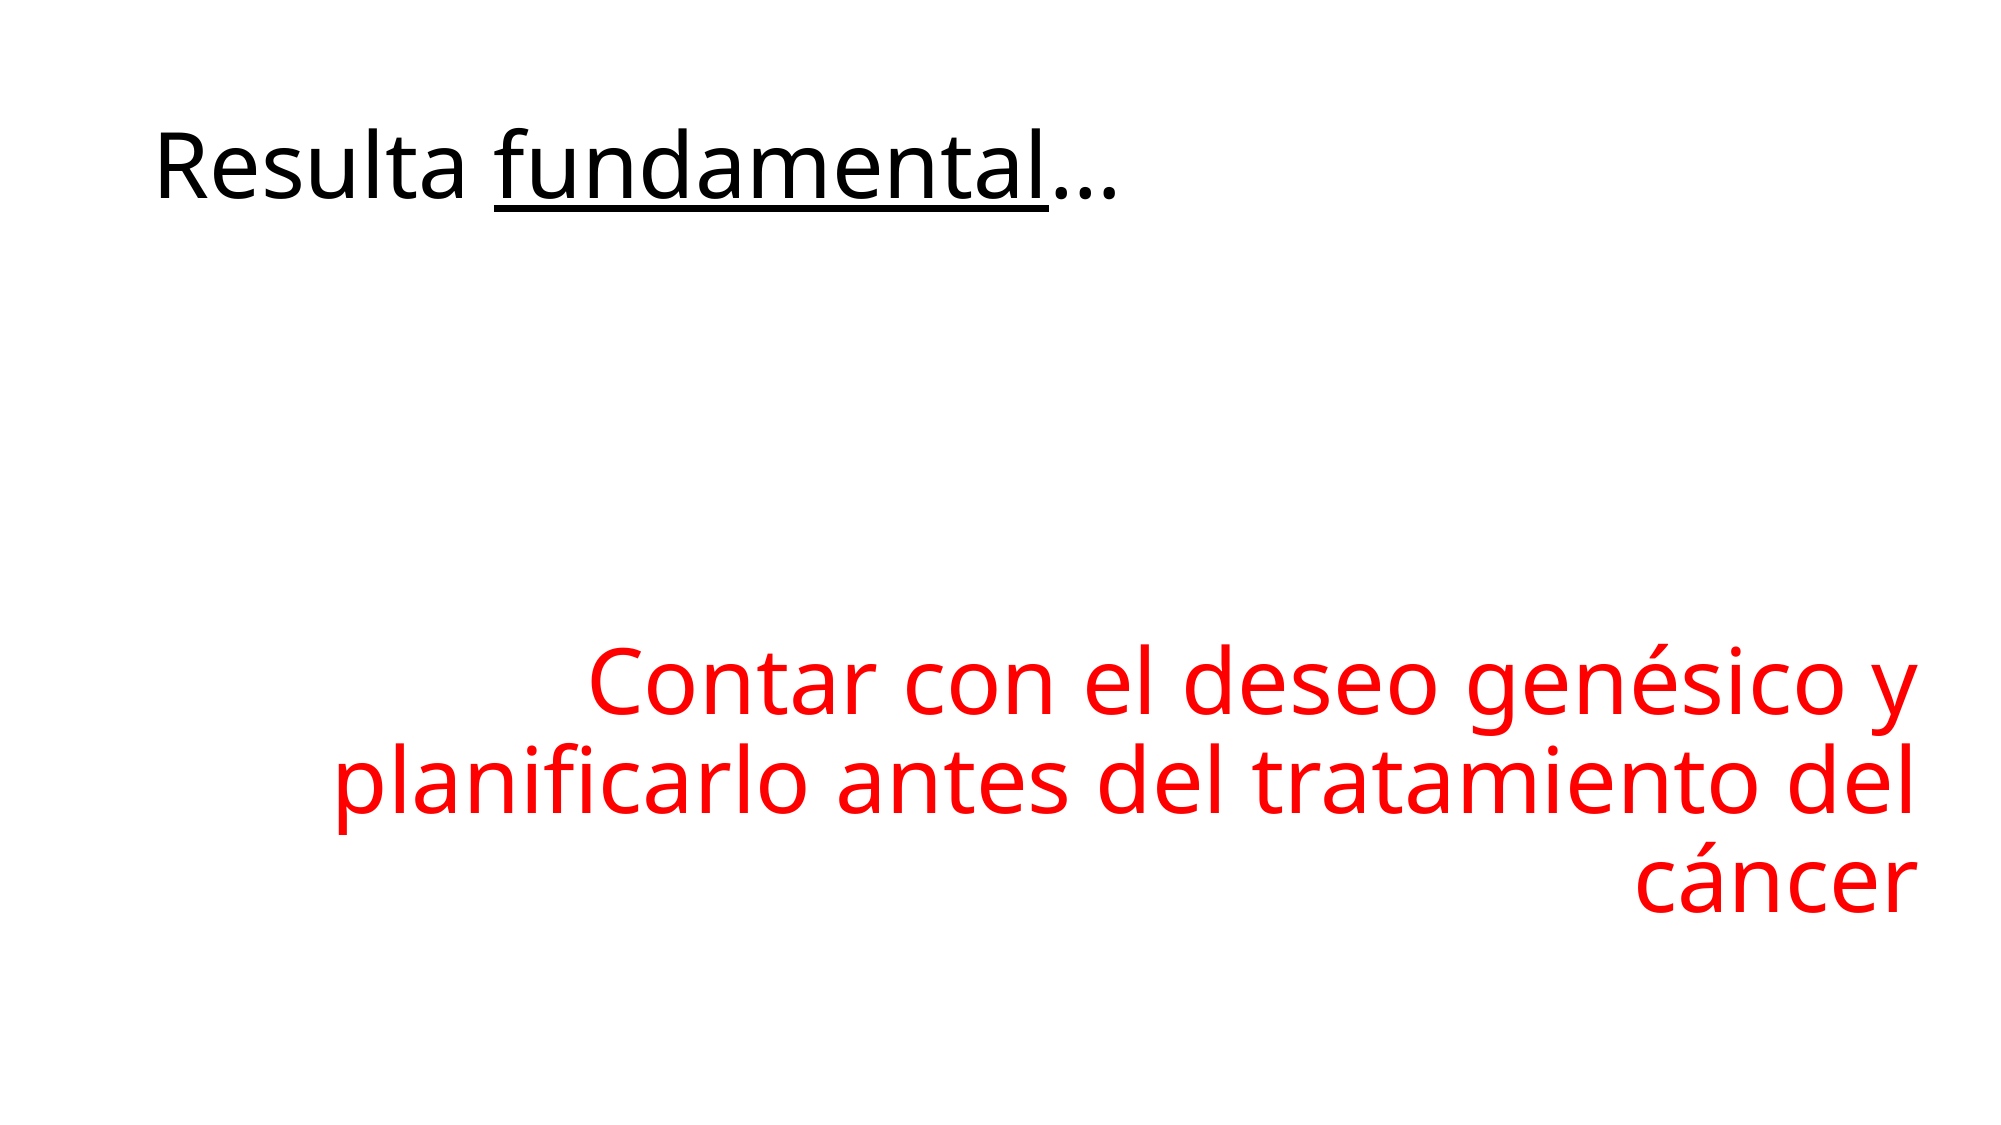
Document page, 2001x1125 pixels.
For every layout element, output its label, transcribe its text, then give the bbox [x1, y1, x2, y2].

title Resulta fundamental… [137, 59, 1863, 278]
text_box Contar con el deseo genésico y planificarlo antes del tratamiento del cáncer [209, 675, 1935, 893]
